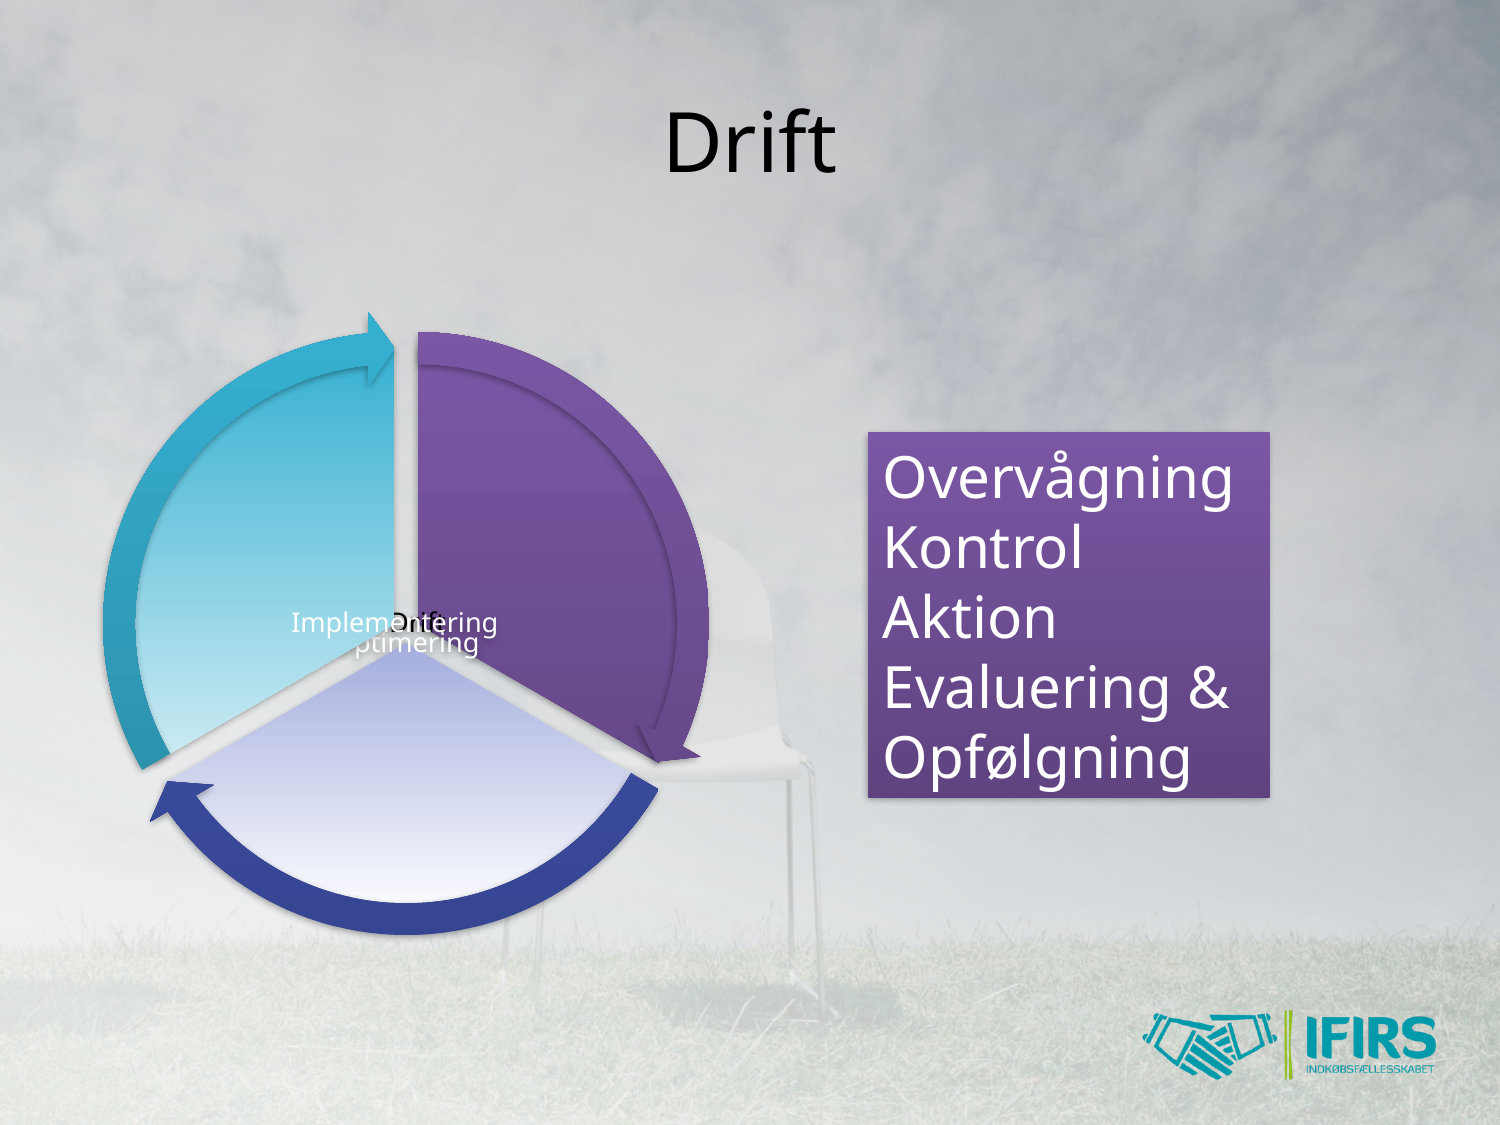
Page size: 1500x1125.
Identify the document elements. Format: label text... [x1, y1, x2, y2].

text_box Overvågning Kontrol Aktion Evaluering & Opfølgning [868, 432, 1270, 798]
title Drift [75, 45, 1425, 233]
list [74, 262, 738, 1006]
picture [0, 0, 1500, 1125]
